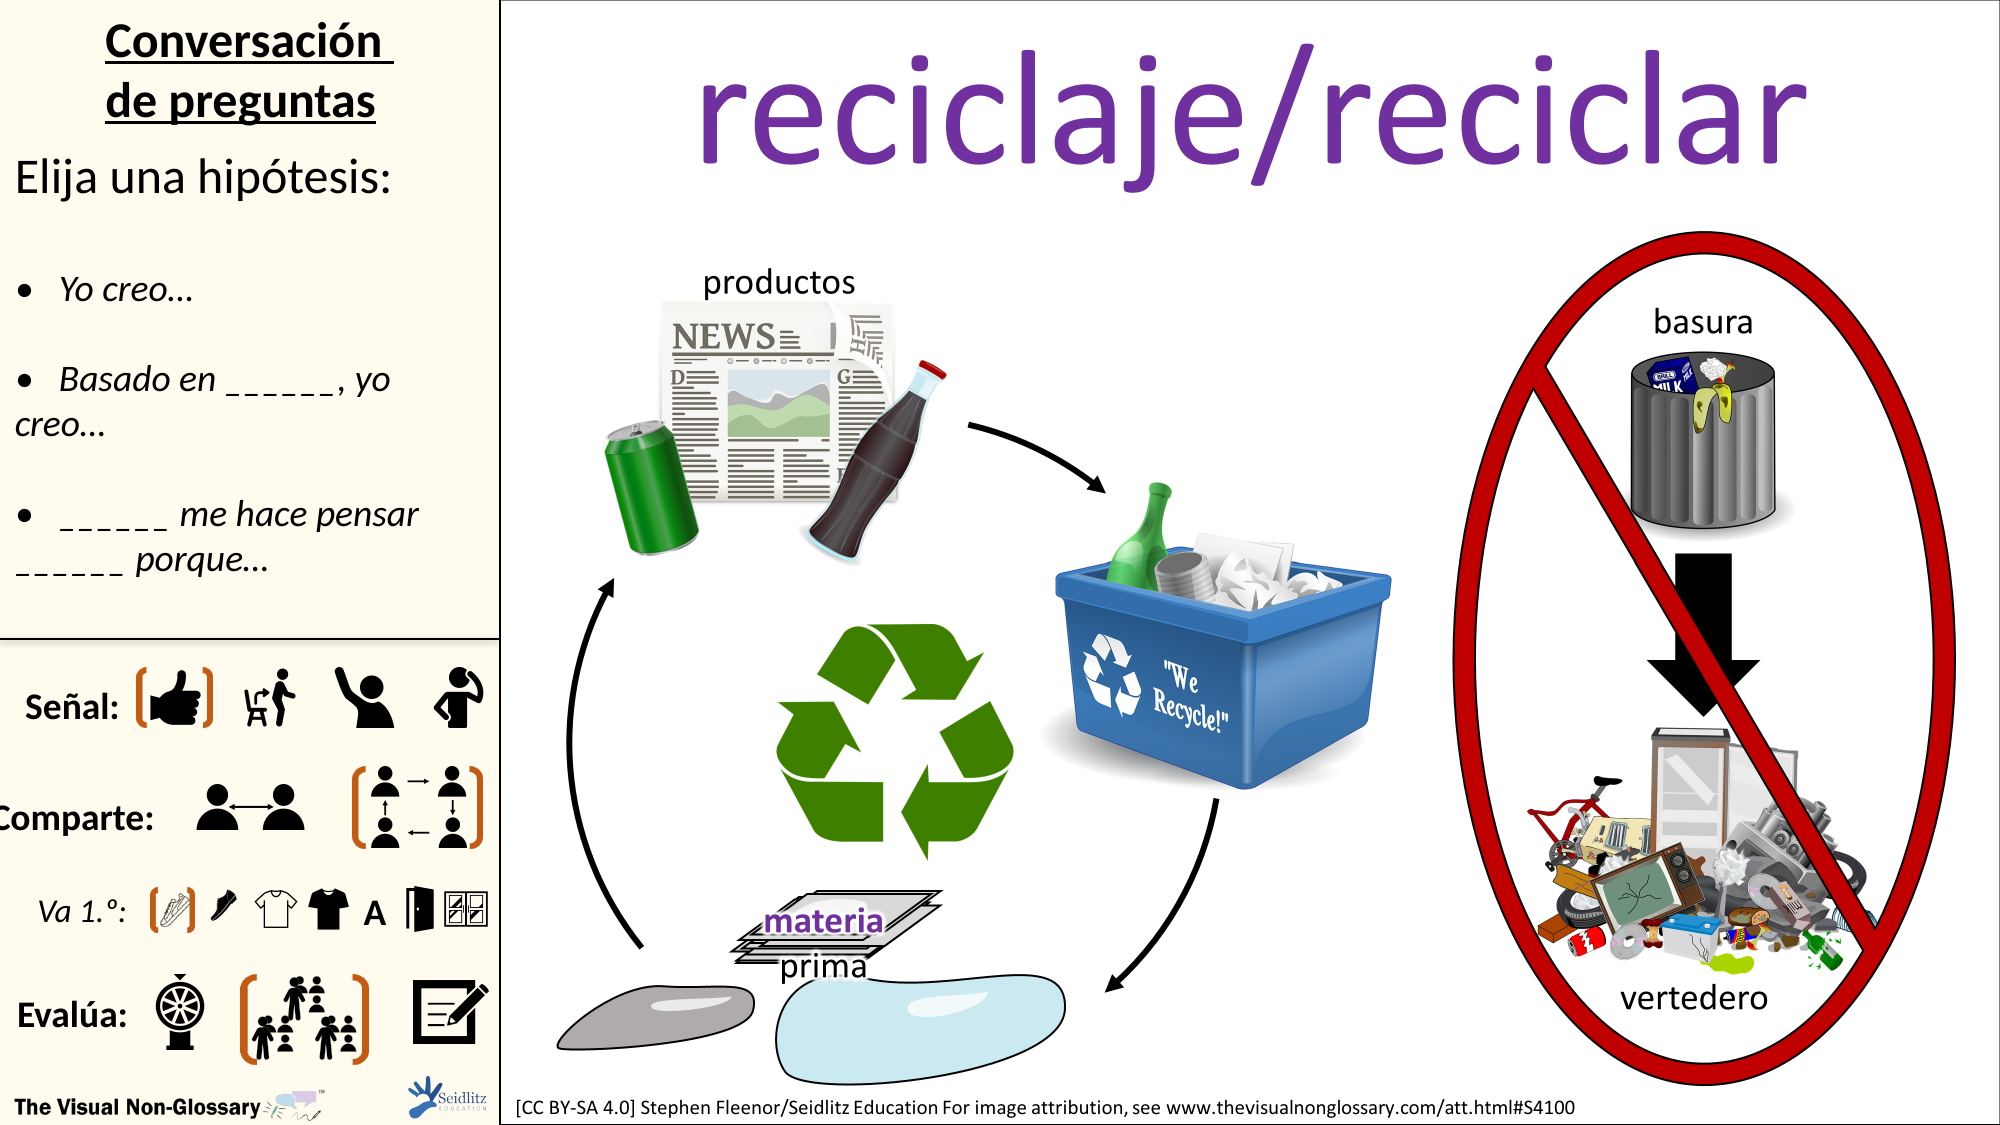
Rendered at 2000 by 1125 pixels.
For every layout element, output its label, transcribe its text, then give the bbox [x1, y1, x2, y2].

text_box Va 1.º: [22, 881, 143, 937]
text_box Comparte: [0, 785, 170, 846]
picture [305, 886, 352, 932]
picture [403, 1073, 495, 1125]
picture [136, 667, 214, 728]
picture [0, 1084, 328, 1125]
picture [239, 974, 370, 1066]
picture [413, 974, 490, 1051]
text_box A [348, 880, 402, 941]
picture [428, 667, 490, 728]
text_box Señal: [10, 674, 135, 735]
text_box Elija una hipótesis: [0, 135, 494, 211]
text_box Conversación de preguntas [90, 0, 409, 135]
text_box • Yo creo… • Basado en ______, yo creo… • ______ me hace pensar ______ porque… [0, 211, 494, 587]
picture [239, 667, 301, 728]
picture [352, 766, 484, 850]
picture [149, 886, 196, 934]
picture [499, 0, 2000, 1125]
picture [194, 784, 307, 830]
picture [253, 886, 299, 932]
picture [397, 886, 490, 932]
picture [142, 974, 218, 1051]
text_box Evalúa: [2, 982, 137, 1043]
picture [202, 886, 241, 925]
picture [334, 667, 395, 728]
